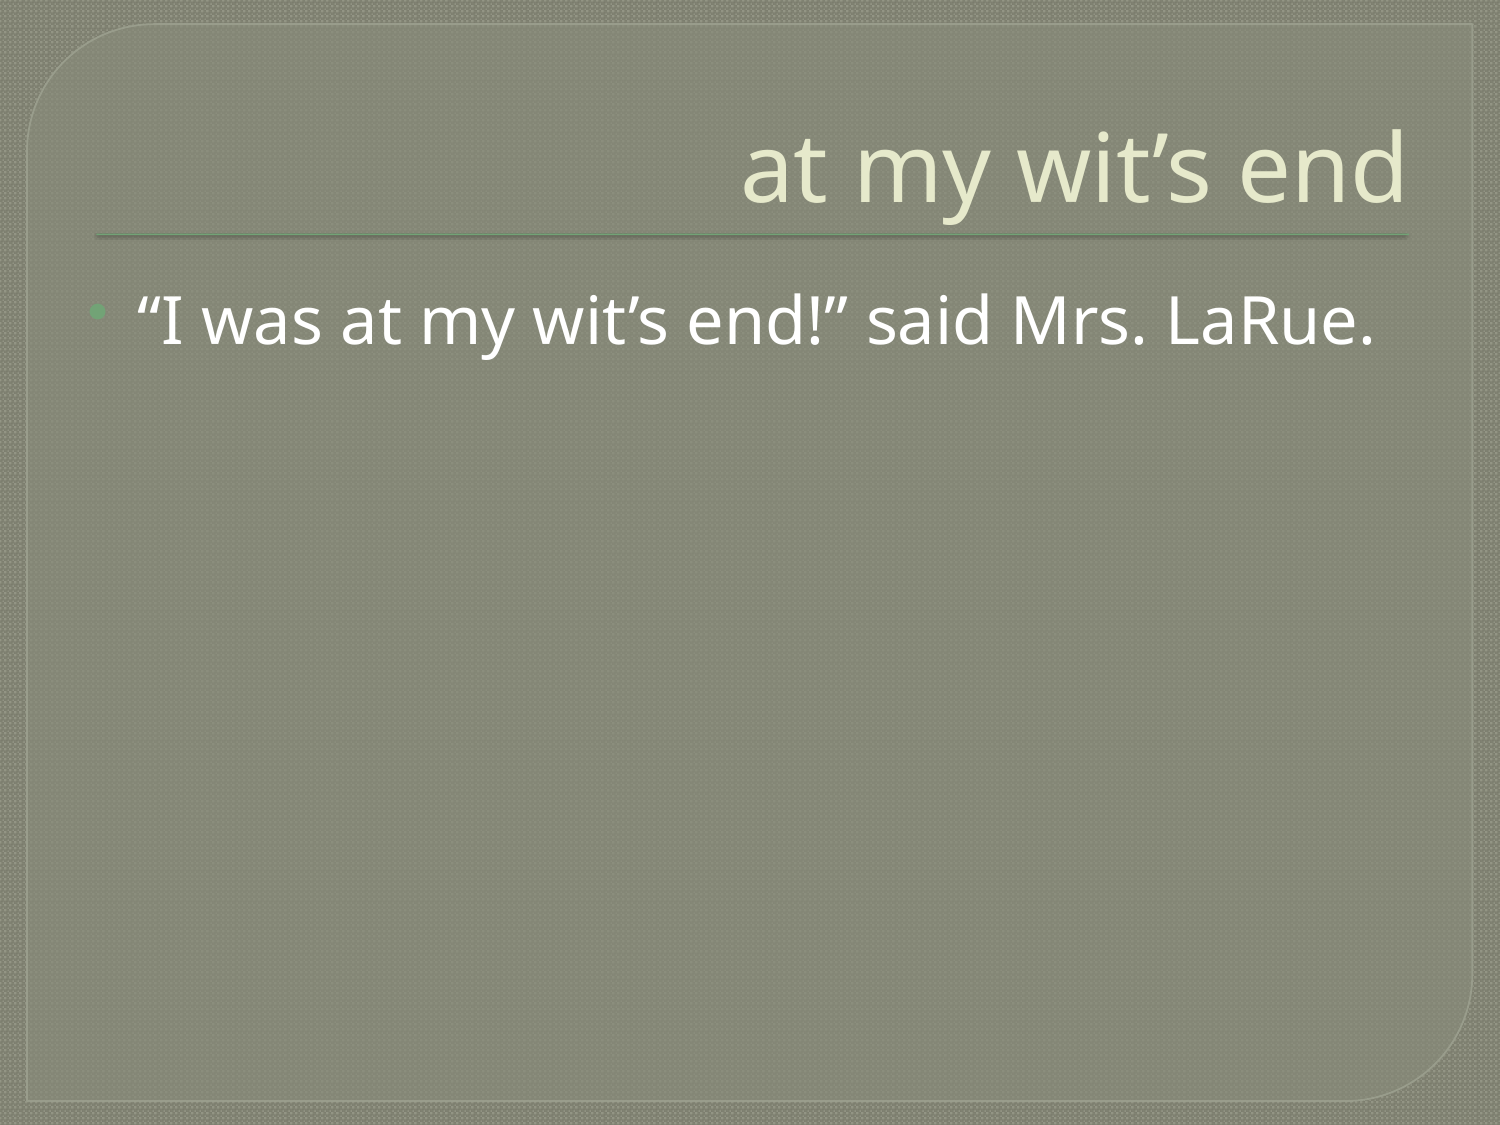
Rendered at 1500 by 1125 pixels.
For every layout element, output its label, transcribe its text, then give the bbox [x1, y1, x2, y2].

title at my wit’s end [75, 41, 1425, 230]
list “I was at my wit’s end!” said Mrs. LaRue. [75, 270, 1425, 1013]
